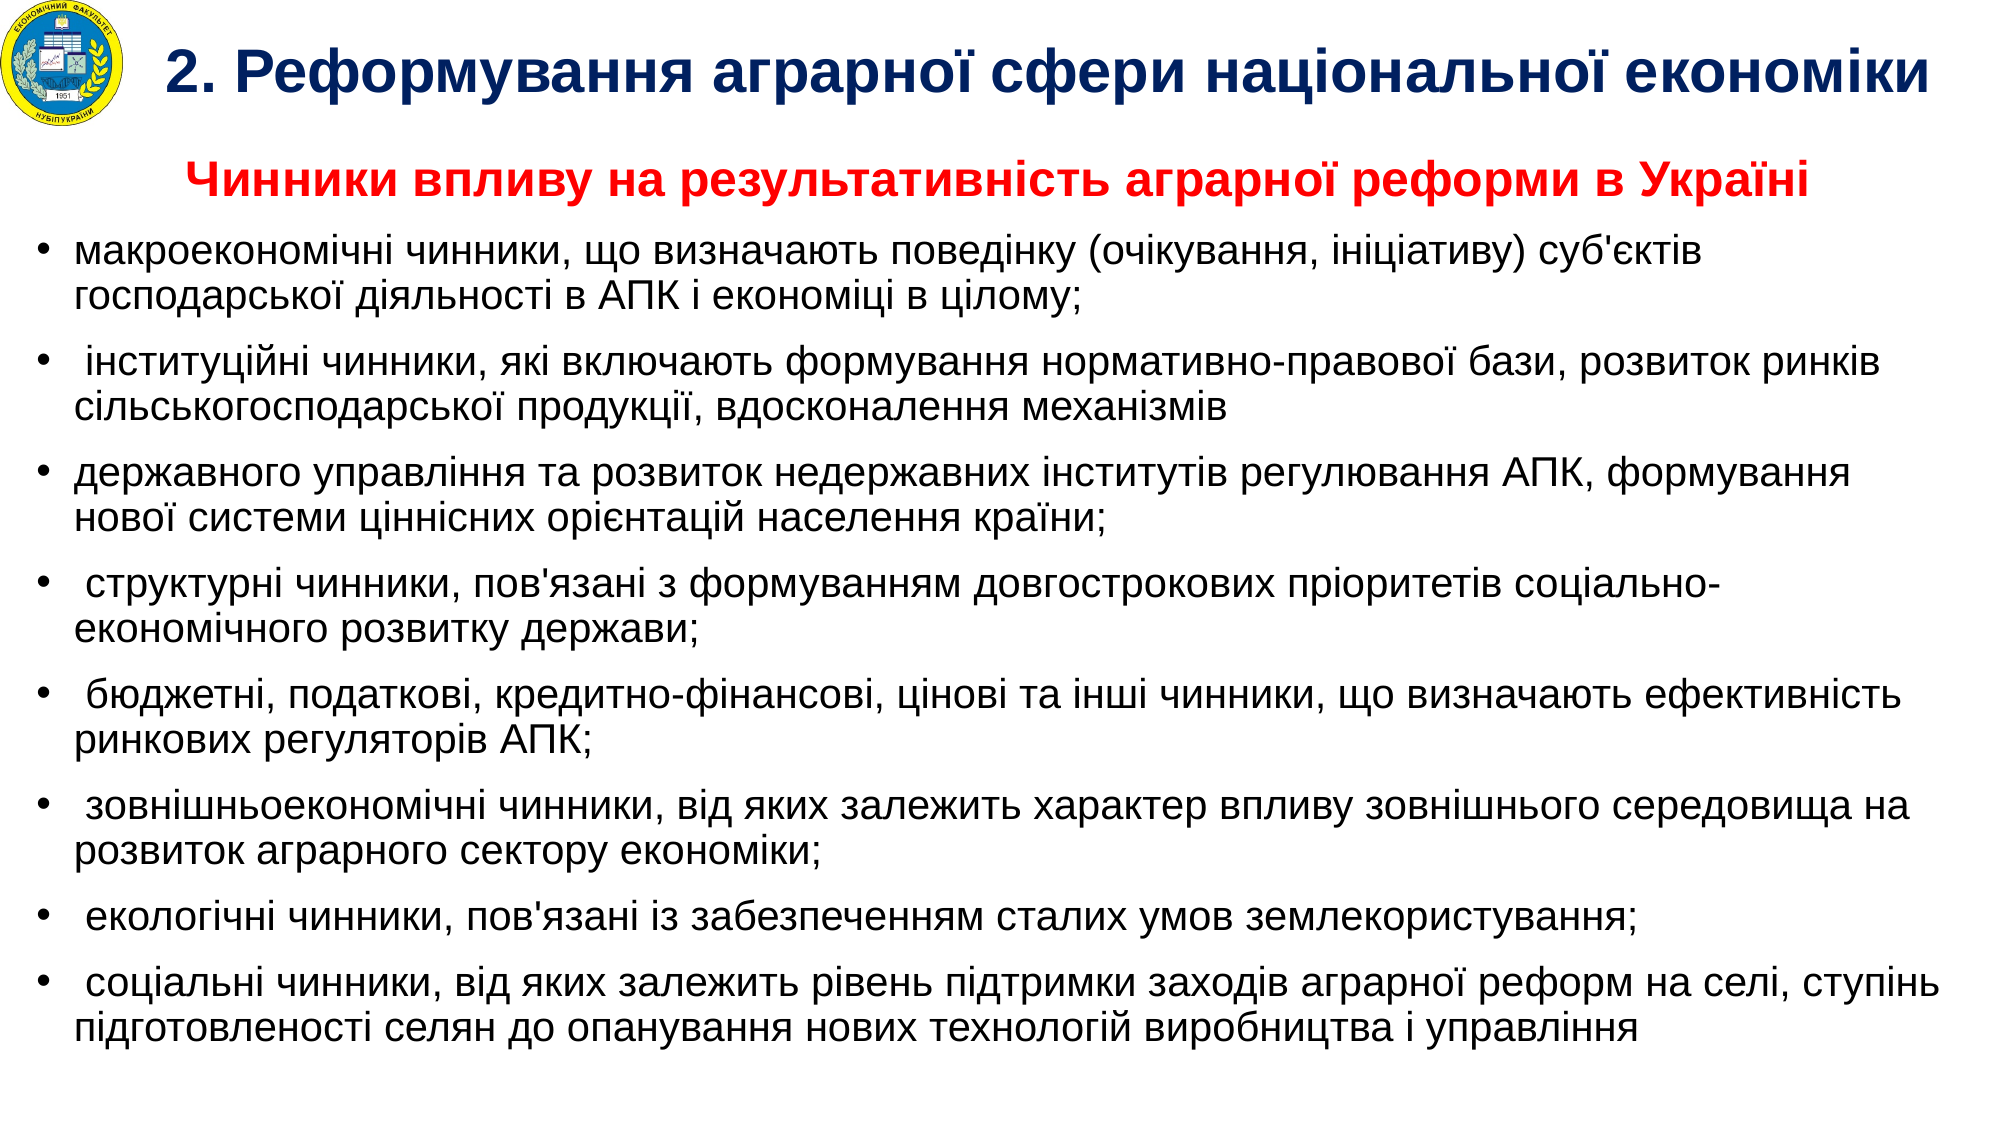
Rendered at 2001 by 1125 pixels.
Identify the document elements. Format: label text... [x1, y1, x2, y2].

picture [0, 0, 123, 126]
title 2. Реформування аграрної сфери національної економіки [137, 0, 1961, 146]
list Чинники впливу на результативність аграрної реформи в Україні макроекономічні чинники, що визначають поведінку (очікування, ініціативу) суб'єктів господарської діяльності в АПК і економіці в цілому; інституційні чинники, які включають формування нормативно-правової бази, розвиток ринків сільськогосподарської продукції, вдосконалення механізмів державного управління та розвиток недержавних інститутів регулювання АПК, формування нової системи ціннісних орієнтацій населення країни; структурні чинники, пов'язані з формуванням довгострокових пріоритетів соціально-економічного розвитку держави; бюджетні, податкові, кредитно-фінансові, цінові та інші чинники, що визначають ефективність ринкових регуляторів АПК; зовнішньоекономічні чинники, від яких залежить характер впливу зовнішнього середовища на розвиток аграрного сектору економіки; екологічні чинники, пов'язані із забезпеченням сталих умов землекористування; соціальні чинники, від яких залежить рівень підтримки заходів аграрної реформ на селі, ступінь підготовленості селян до опанування нових технологій виробництва і управління [21, 146, 1976, 1106]
